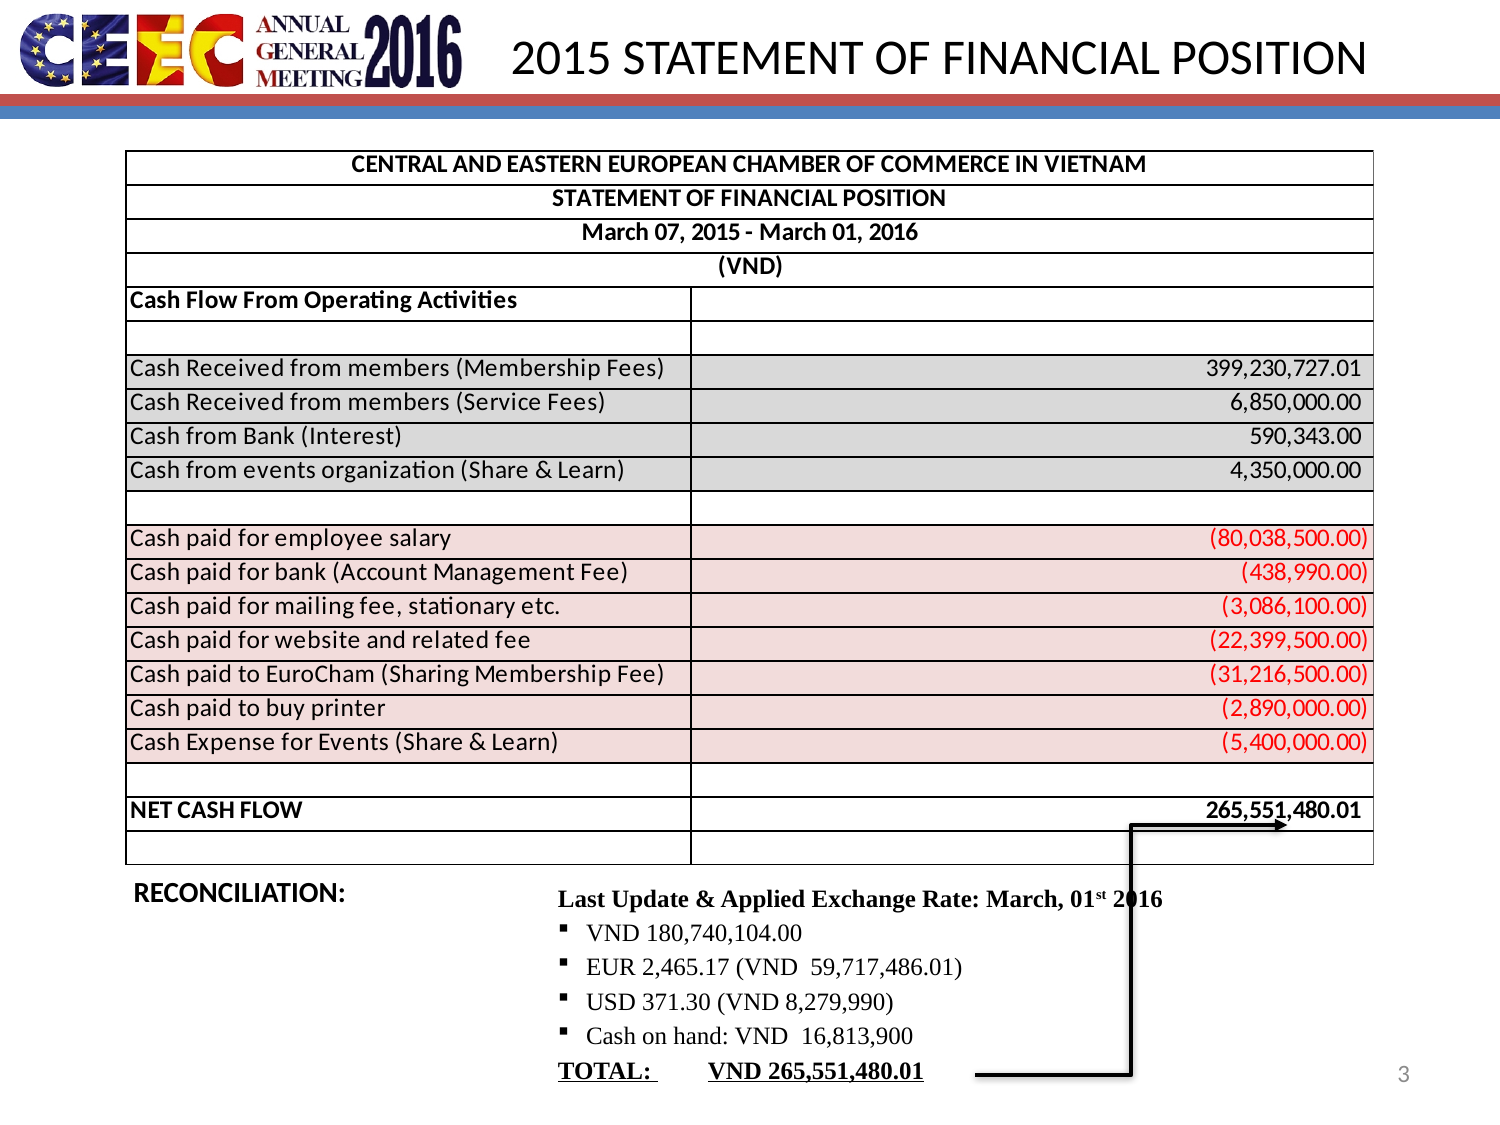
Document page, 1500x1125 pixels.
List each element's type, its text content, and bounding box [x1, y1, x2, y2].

slide_number 3 [1074, 1042, 1425, 1103]
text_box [974, 824, 1288, 1076]
picture [124, 149, 1376, 867]
text_box RECONCILIATION: [118, 866, 362, 916]
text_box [0, 9, 1500, 113]
